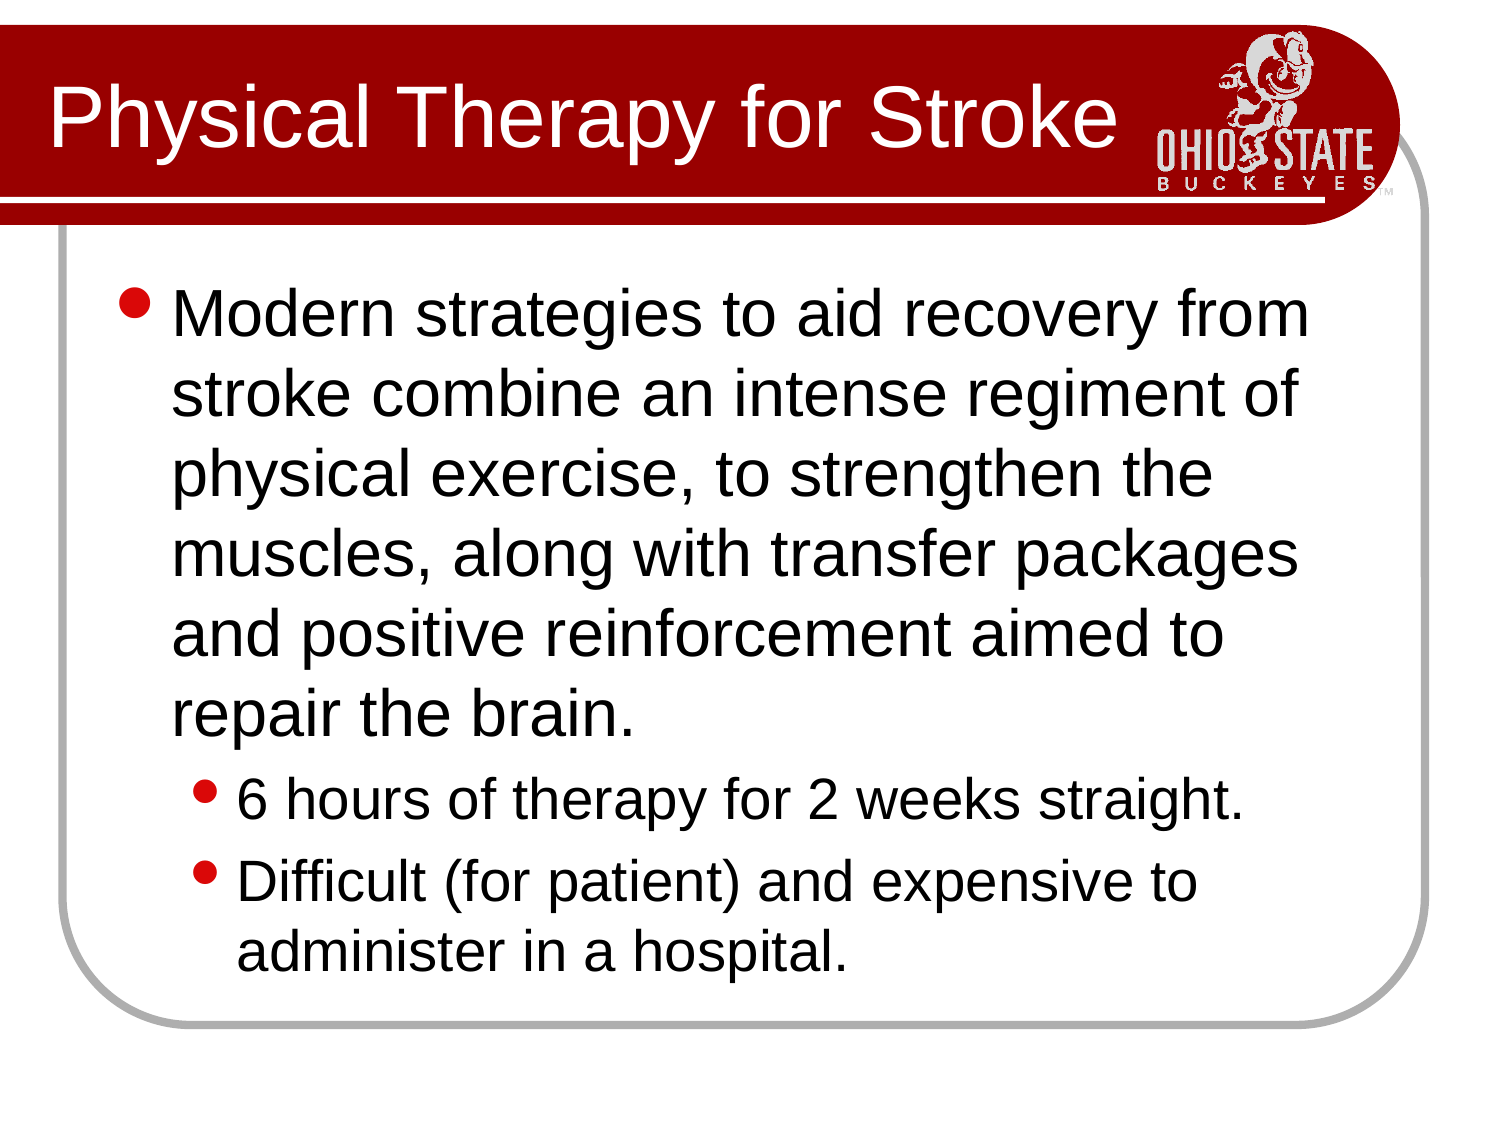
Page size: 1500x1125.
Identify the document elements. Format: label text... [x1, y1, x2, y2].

list Modern strategies to aid recovery from stroke combine an intense regiment of physical exercise, to strengthen the muscles, along with transfer packages and positive reinforcement aimed to repair the brain. 6 hours of therapy for 2 weeks straight. Difficult (for patient) and expensive to administer in a hospital. [99, 262, 1401, 988]
title Physical Therapy for Stroke [31, 37, 1201, 188]
